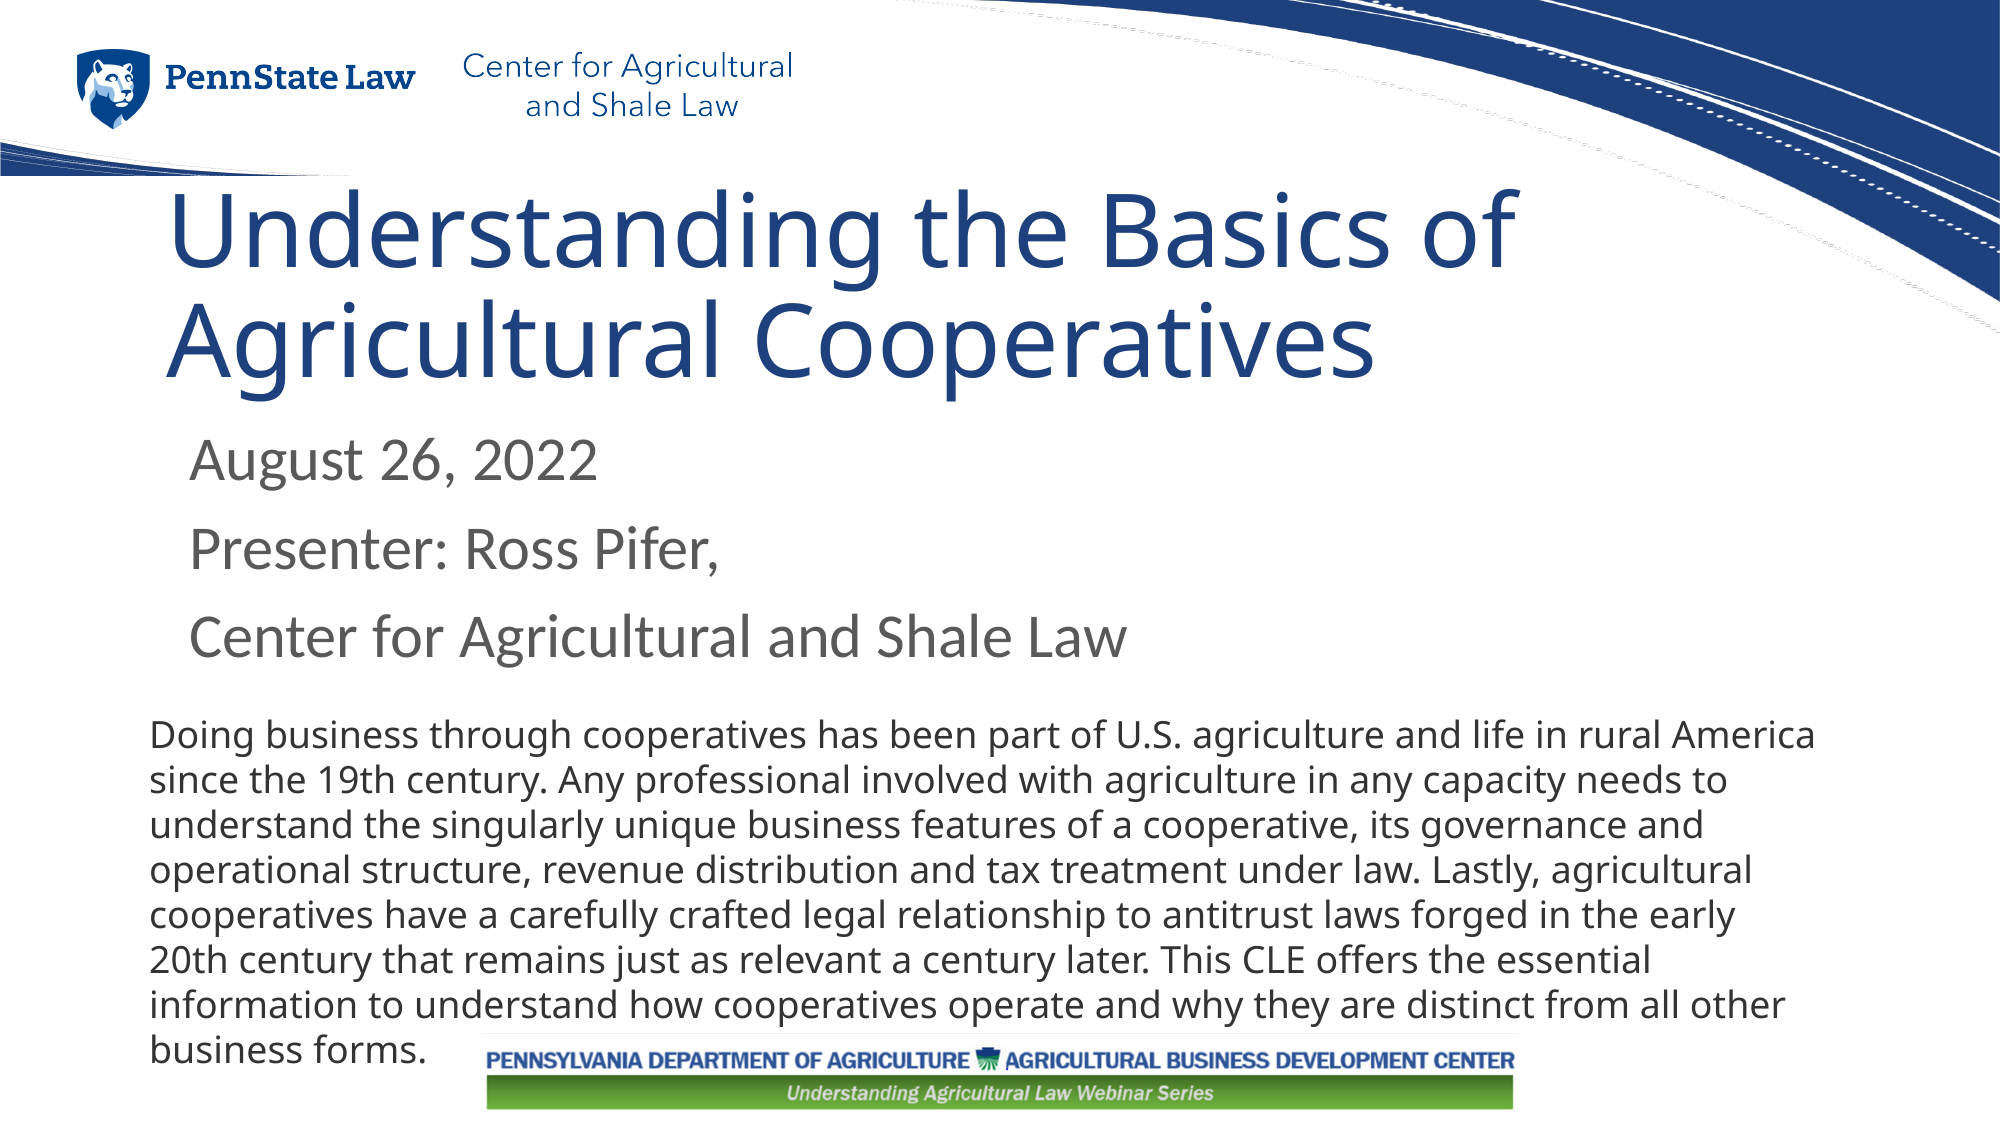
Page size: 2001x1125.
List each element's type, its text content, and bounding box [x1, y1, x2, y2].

picture [74, 46, 802, 133]
picture [483, 1079, 1517, 1111]
picture [897, 0, 1999, 336]
text_box Doing business through cooperatives has been part of U.S. agriculture and life in rural America since the 19th century. Any professional involved with agriculture in any capacity needs to understand the singularly unique business features of a cooperative, its governance and operational structure, revenue distribution and tax treatment under law. Lastly, agricultural cooperatives have a carefully crafted legal relationship to antitrust laws forged in the early 20th century that remains just as relevant a century later. This CLE offers the essential information to understand how cooperatives operate and why they are distinct from all other business forms. [134, 703, 1837, 1079]
picture [1, 139, 351, 176]
title Understanding the Basics of Agricultural Cooperatives [151, 162, 1652, 407]
subtitle August 26, 2022 Presenter: Ross Pifer, Center for Agricultural and Shale Law [174, 419, 1675, 692]
